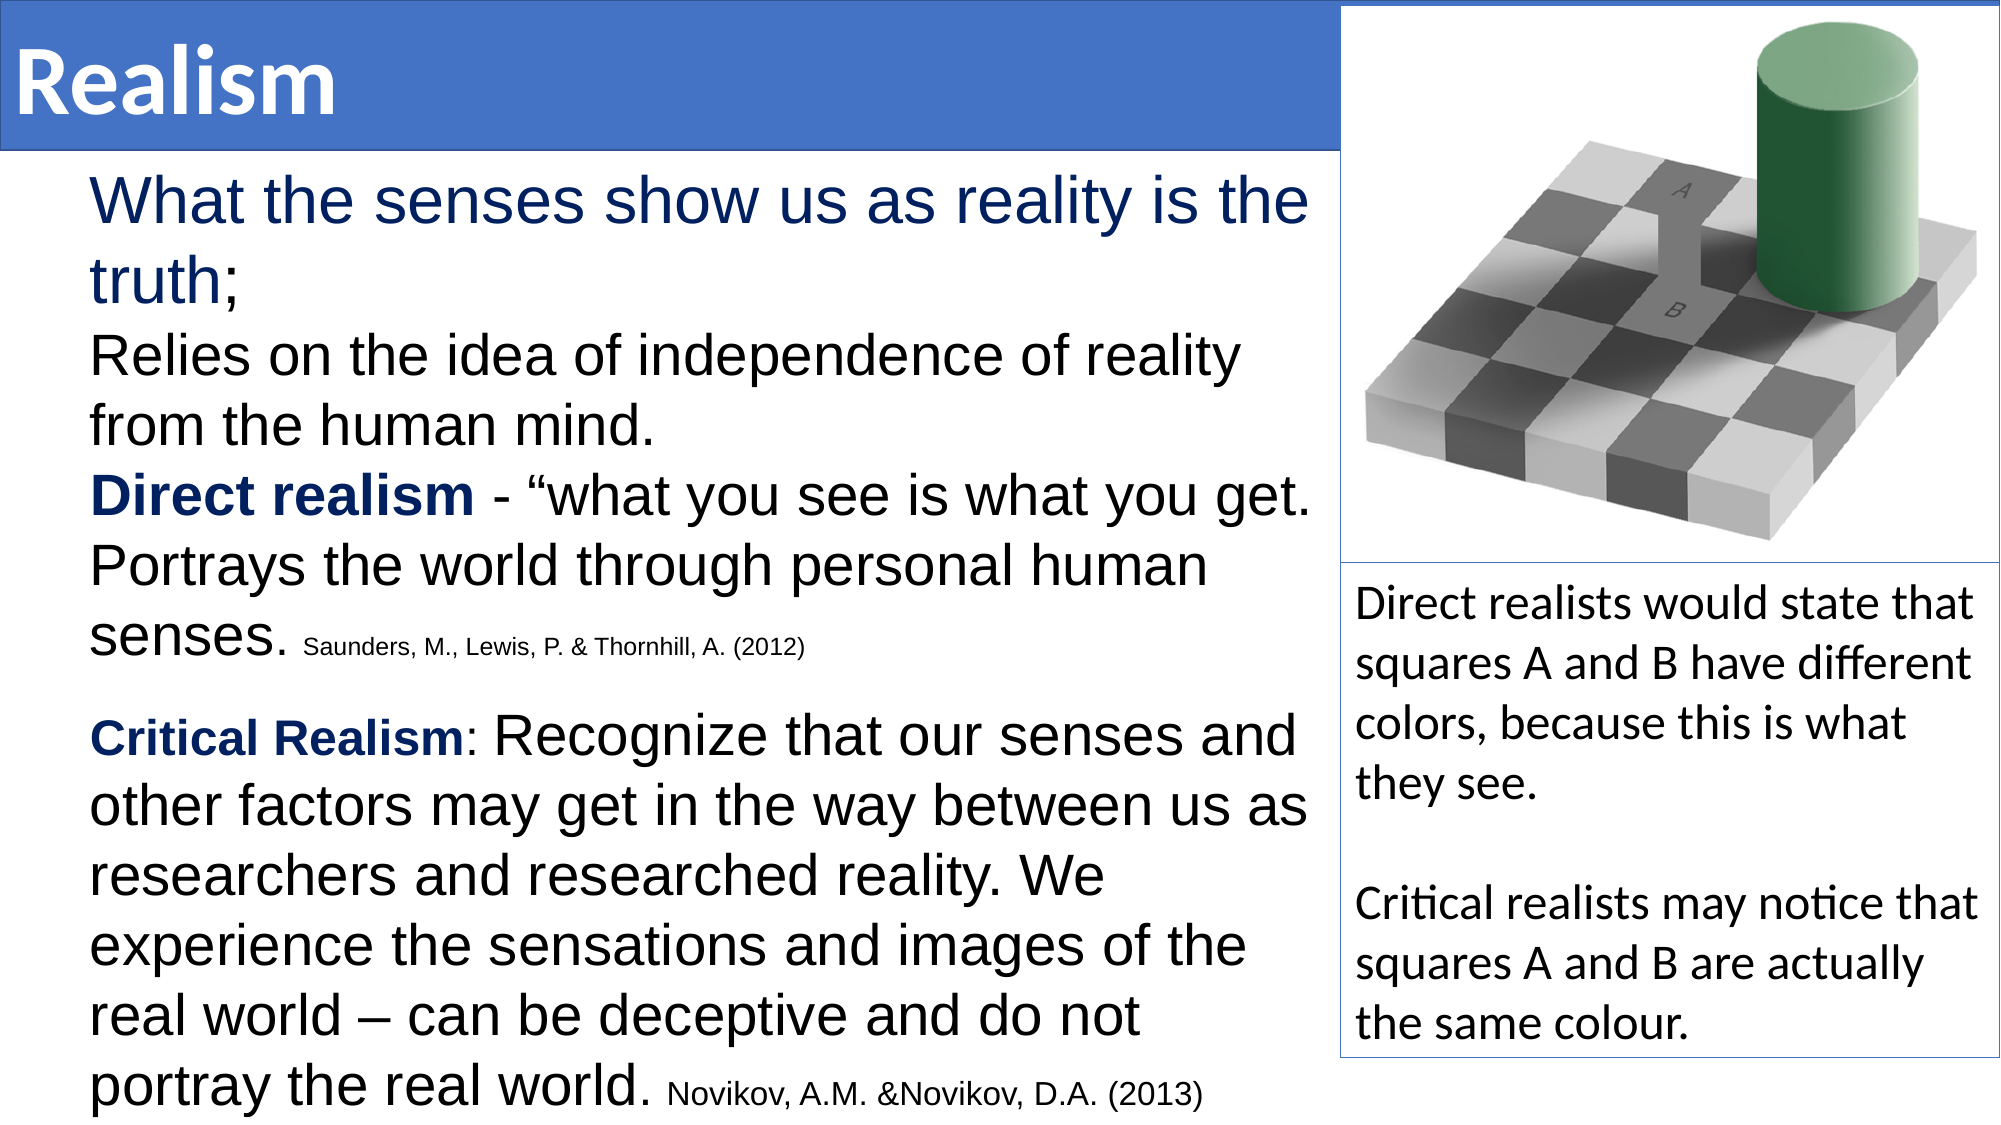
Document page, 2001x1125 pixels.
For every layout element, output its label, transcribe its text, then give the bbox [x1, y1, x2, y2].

text_box Realism [0, 0, 2000, 149]
text_box Direct realists would state that squares A and B have different colors, because this is what they see. Critical realists may notice that squares A and B are actually the same colour. [1340, 563, 2000, 1058]
picture [1340, 5, 2000, 563]
text_box What the senses show us as reality is the truth; Relies on the idea of independence of reality from the human mind. Direct realism - “what you see is what you get. Portrays the world through personal human senses. Saunders, M., Lewis, P. & Thornhill, A. (2012) Critical Realism: Recognize that our senses and other factors may get in the way between us as researchers and researched reality. We experience the sensations and images of the real world – can be deceptive and do not portray the real world. Novikov, A.M. &Novikov, D.A. (2013) [0, 149, 1341, 1125]
